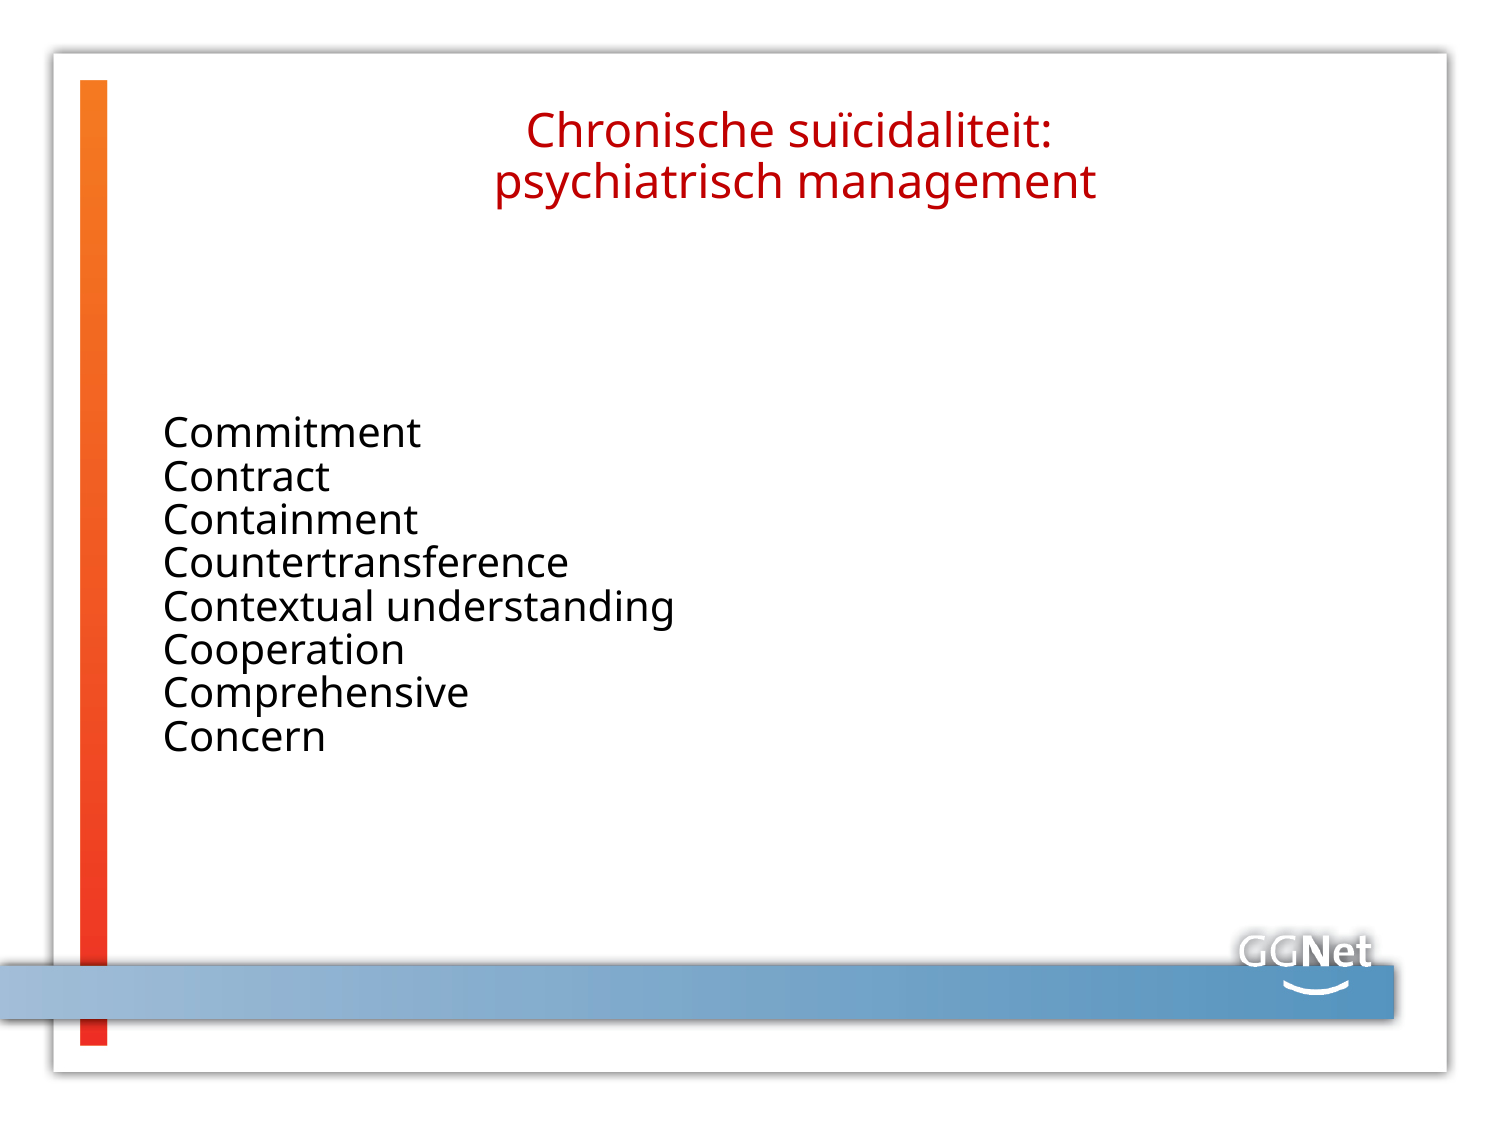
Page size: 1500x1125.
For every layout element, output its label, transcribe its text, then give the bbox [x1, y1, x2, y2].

title Chronische suïcidaliteit: psychiatrisch management [124, 61, 1467, 275]
picture [0, 0, 1500, 1125]
list Commitment Contract Containment Countertransference Contextual understanding Cooperation Comprehensive Concern [147, 262, 1400, 941]
